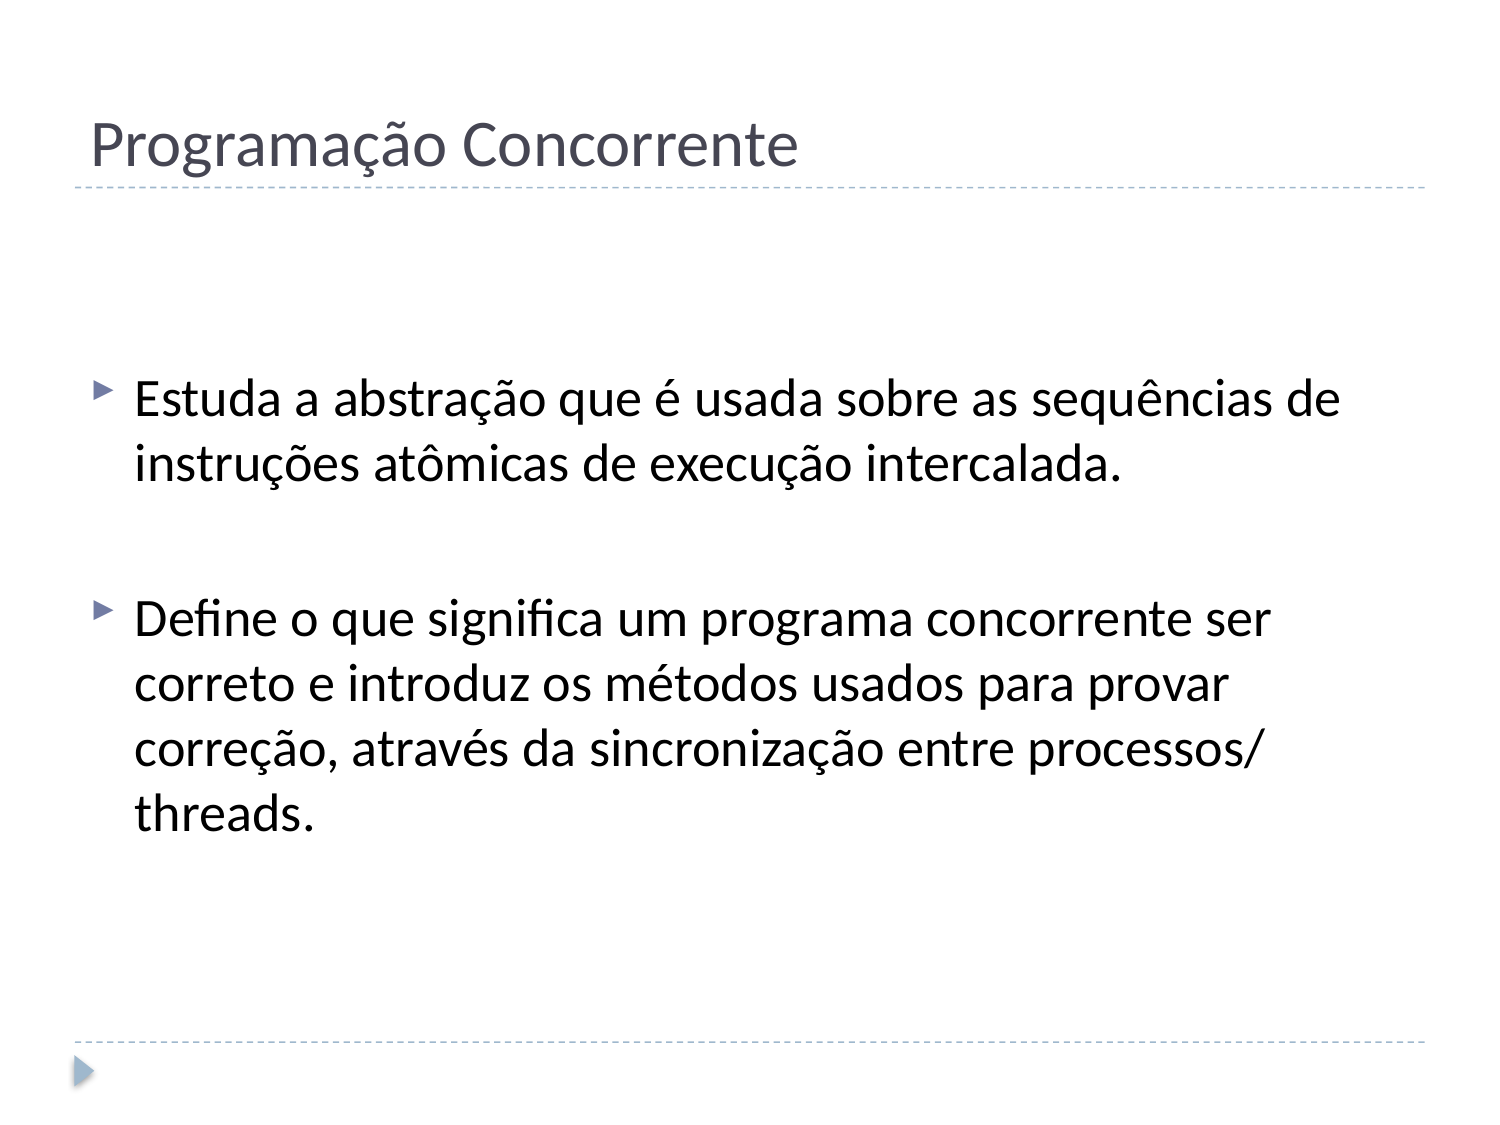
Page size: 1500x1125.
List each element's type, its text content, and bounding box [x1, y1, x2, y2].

title Programação Concorrente [74, 24, 1426, 188]
list Estuda a abstração que é usada sobre as sequências de instruções atômicas de execução intercalada. Define o que significa um programa concorrente ser correto e introduz os métodos usados para provar correção, através da sincronização entre processos/ threads. [74, 199, 1426, 1011]
